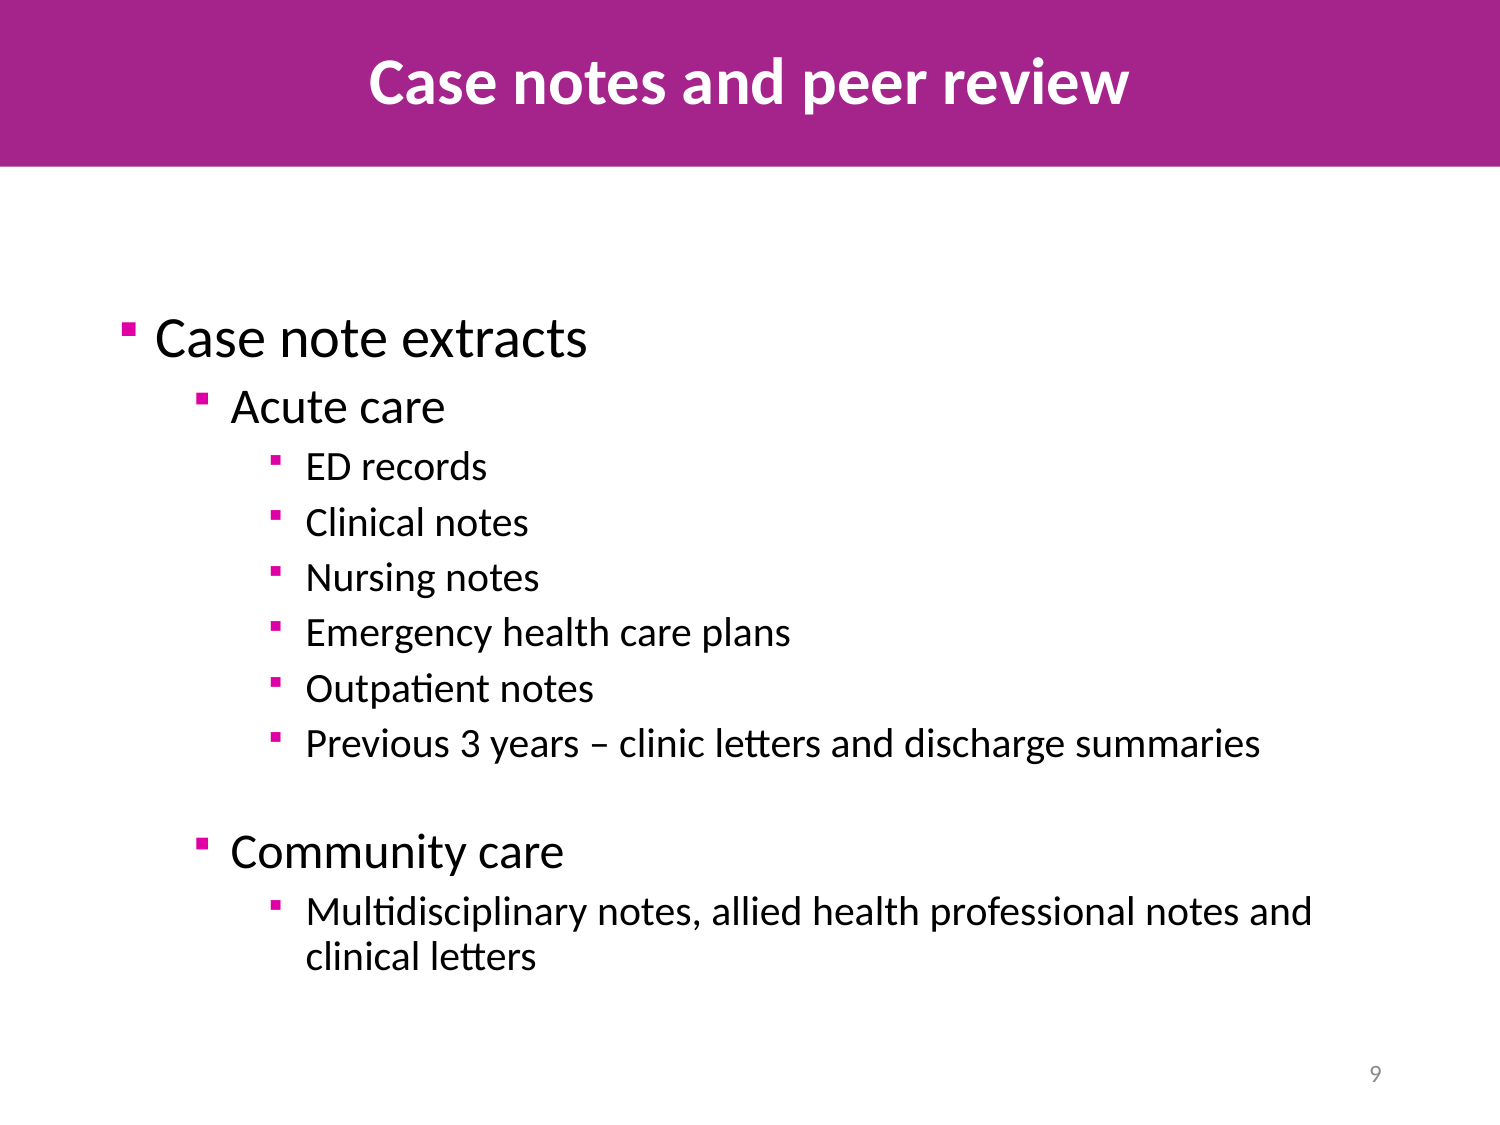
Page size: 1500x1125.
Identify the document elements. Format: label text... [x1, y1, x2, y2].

title Case notes and peer review [0, 0, 1500, 167]
slide_number 9 [1059, 1042, 1397, 1103]
list Case note extracts Acute care ED records Clinical notes Nursing notes Emergency health care plans Outpatient notes Previous 3 years – clinic letters and discharge summaries Community care Multidisciplinary notes, allied health professional notes and clinical letters [103, 299, 1397, 1014]
